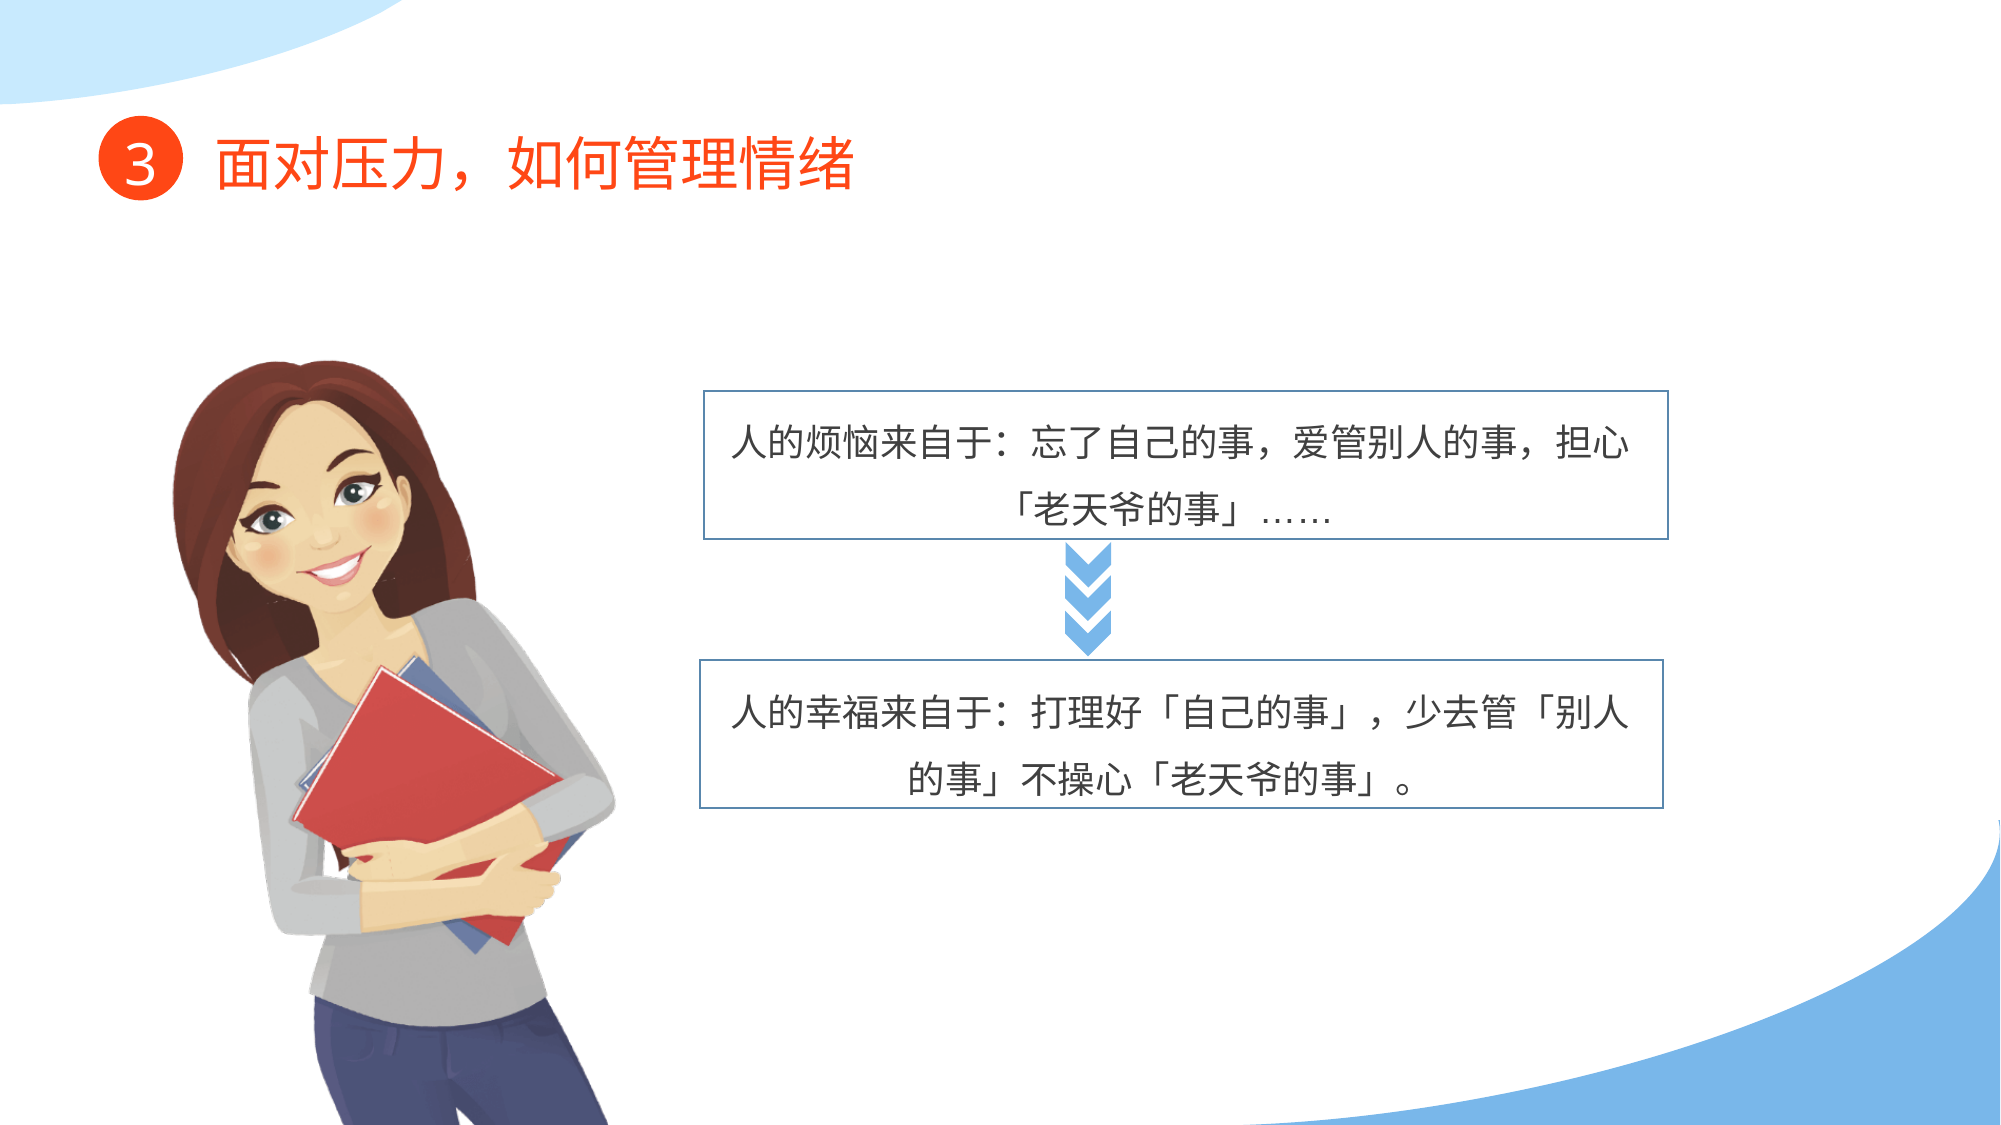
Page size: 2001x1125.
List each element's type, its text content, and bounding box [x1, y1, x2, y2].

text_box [98, 115, 184, 205]
picture [61, 281, 727, 1125]
text_box 面对压力，如何管理情绪 [200, 119, 1164, 205]
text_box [681, 389, 1668, 808]
